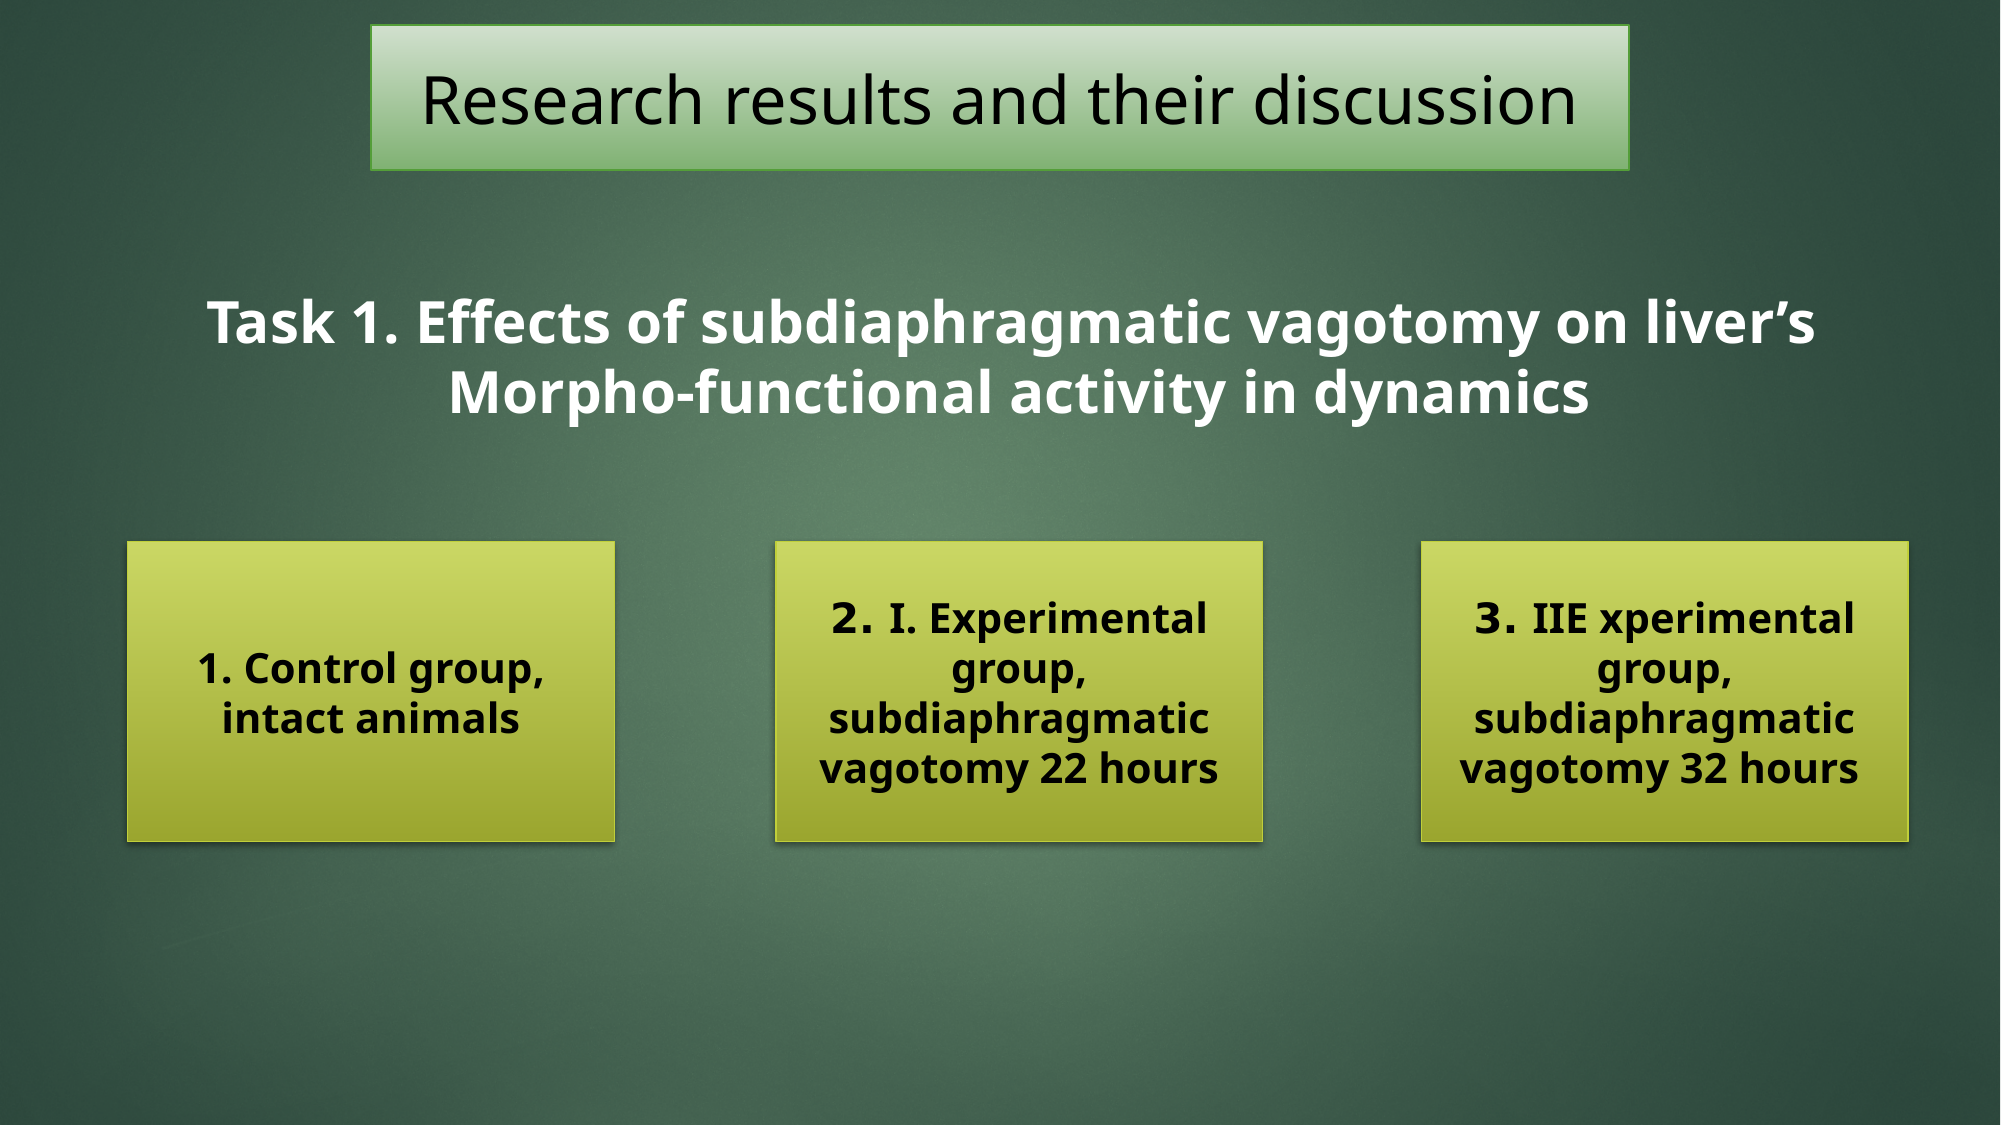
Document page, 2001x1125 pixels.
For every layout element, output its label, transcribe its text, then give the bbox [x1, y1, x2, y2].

text_box Research results and their discussion [370, 24, 1630, 171]
text_box Task 1. Effects of subdiaphragmatic vagotomy on liver’s Morpho-functional activity in dynamics [191, 277, 1848, 433]
text_box 2. I. Experimental group, subdiaphragmatic vagotomy 22 hours [775, 541, 1263, 842]
text_box 1. Control group, intact animals [127, 541, 615, 842]
text_box 3. IIE xperimental group, subdiaphragmatic vagotomy 32 hours [1421, 541, 1909, 842]
